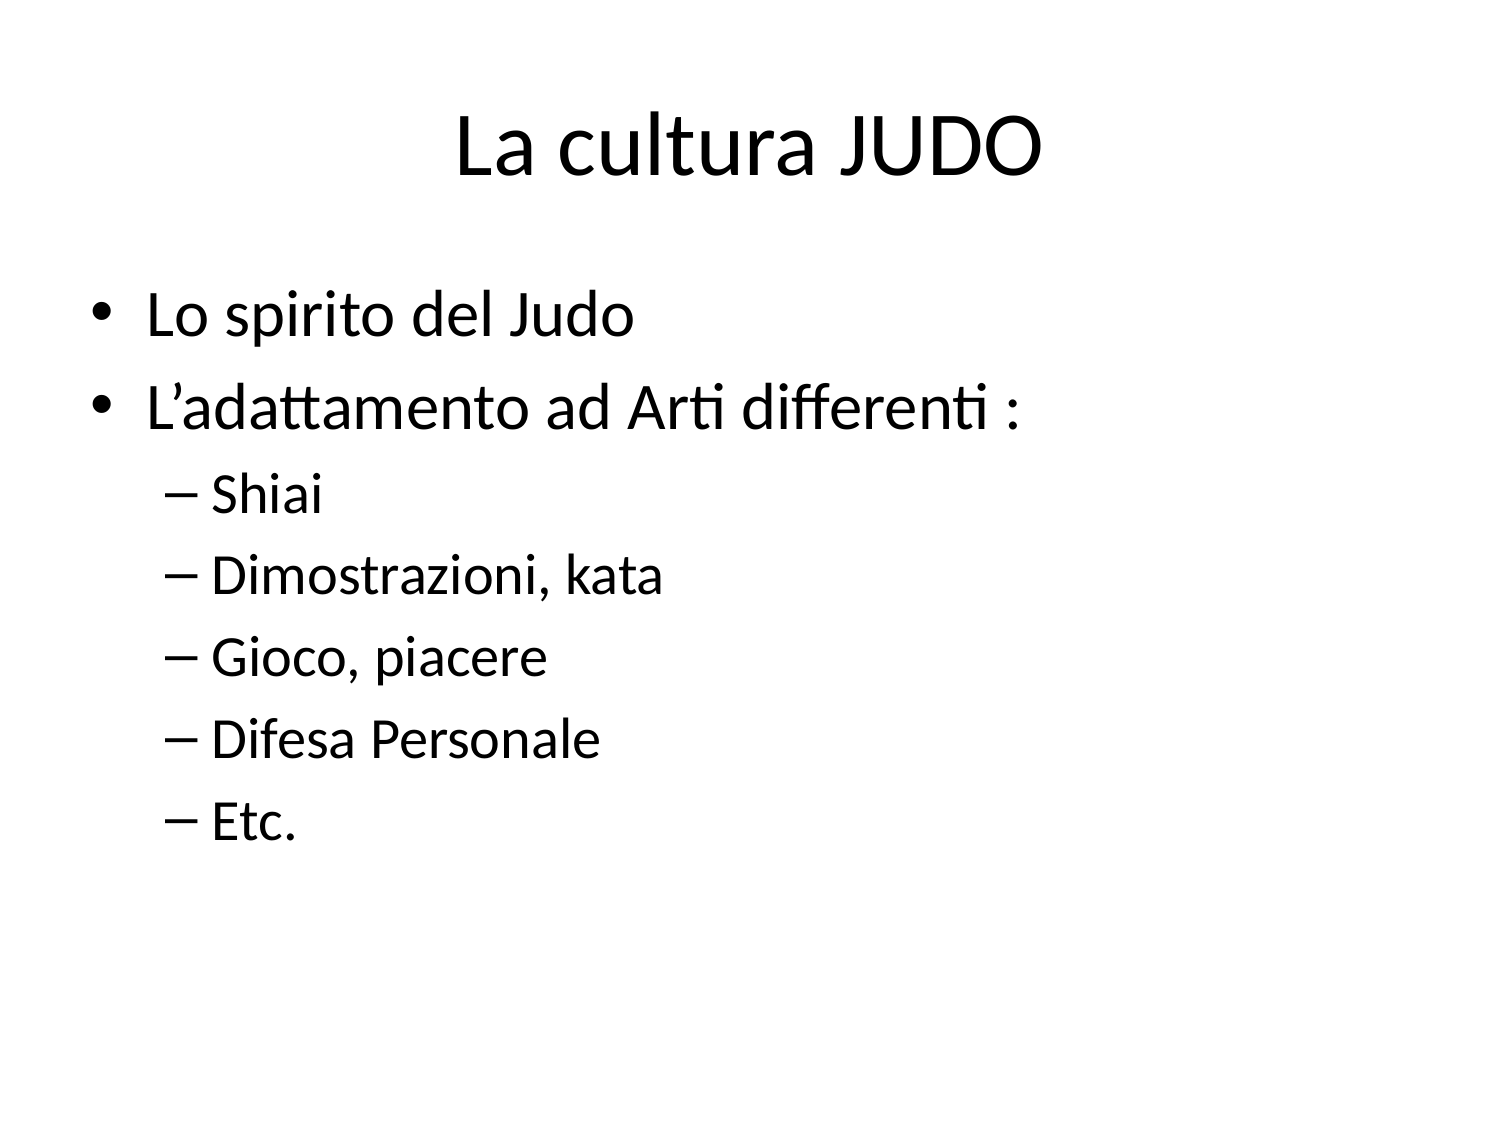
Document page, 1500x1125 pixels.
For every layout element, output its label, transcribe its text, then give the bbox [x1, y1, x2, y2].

list Lo spirito del Judo L’adattamento ad Arti differenti : Shiai Dimostrazioni, kata Gioco, piacere Difesa Personale Etc. [75, 262, 1425, 1005]
title La cultura JUDO [75, 45, 1425, 233]
